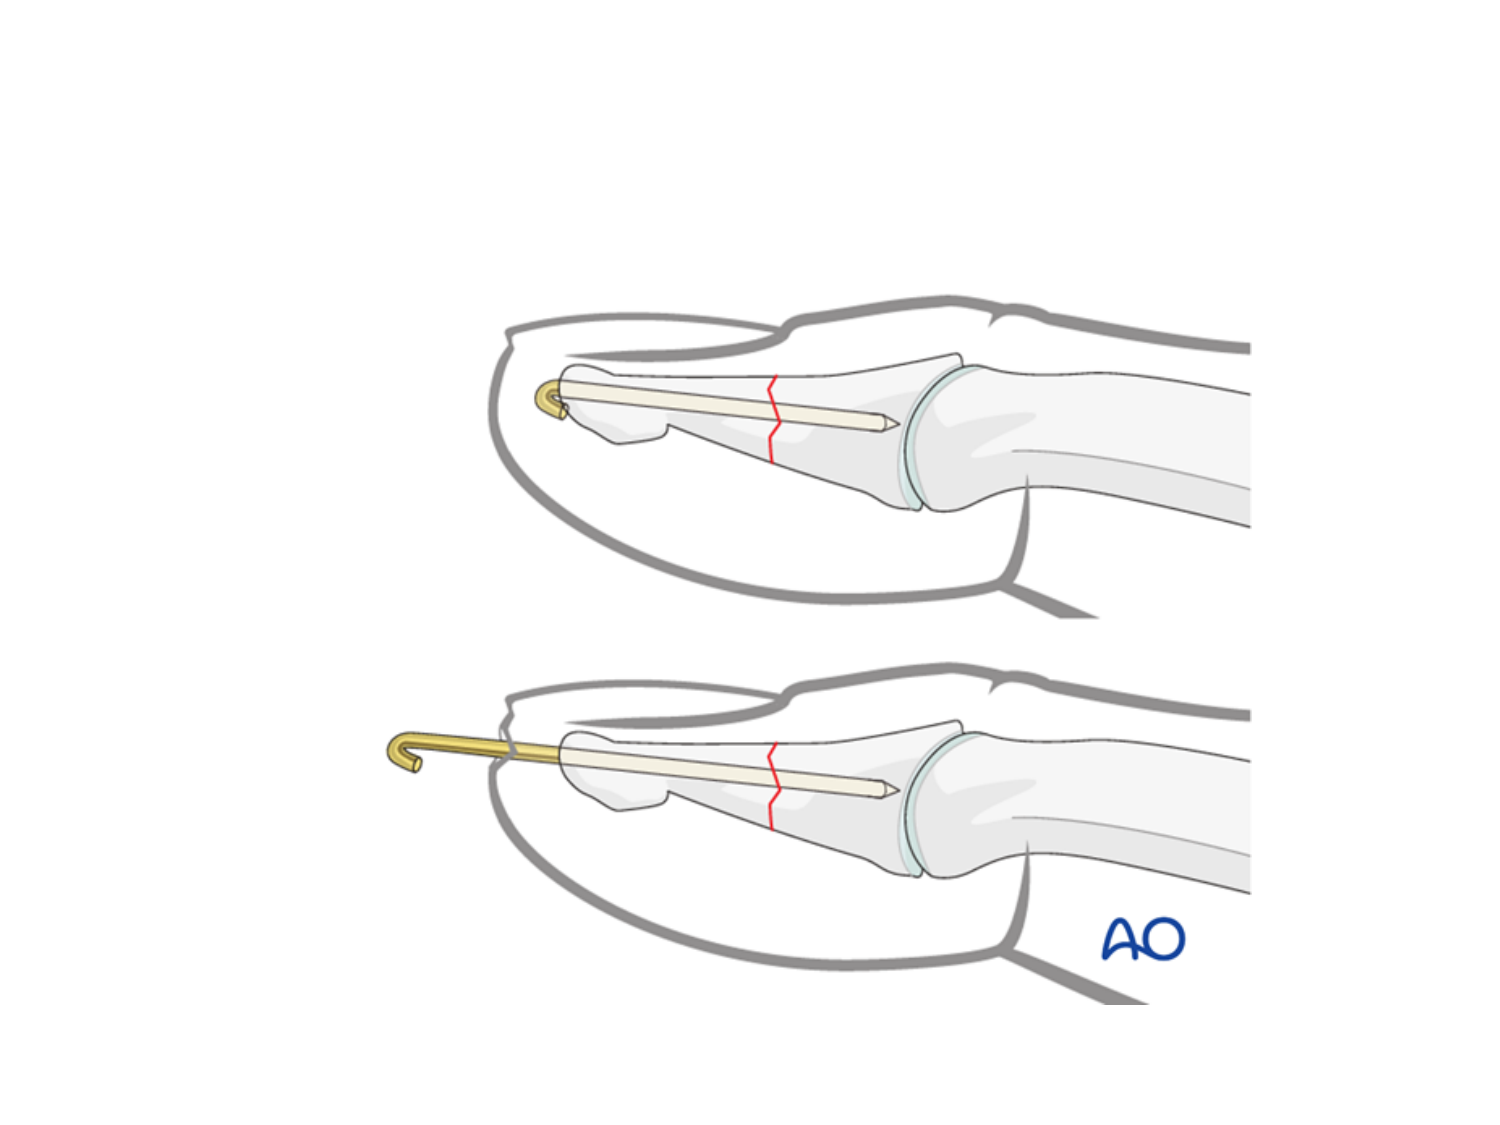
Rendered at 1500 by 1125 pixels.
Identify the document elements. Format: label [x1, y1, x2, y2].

list [248, 262, 1252, 1006]
